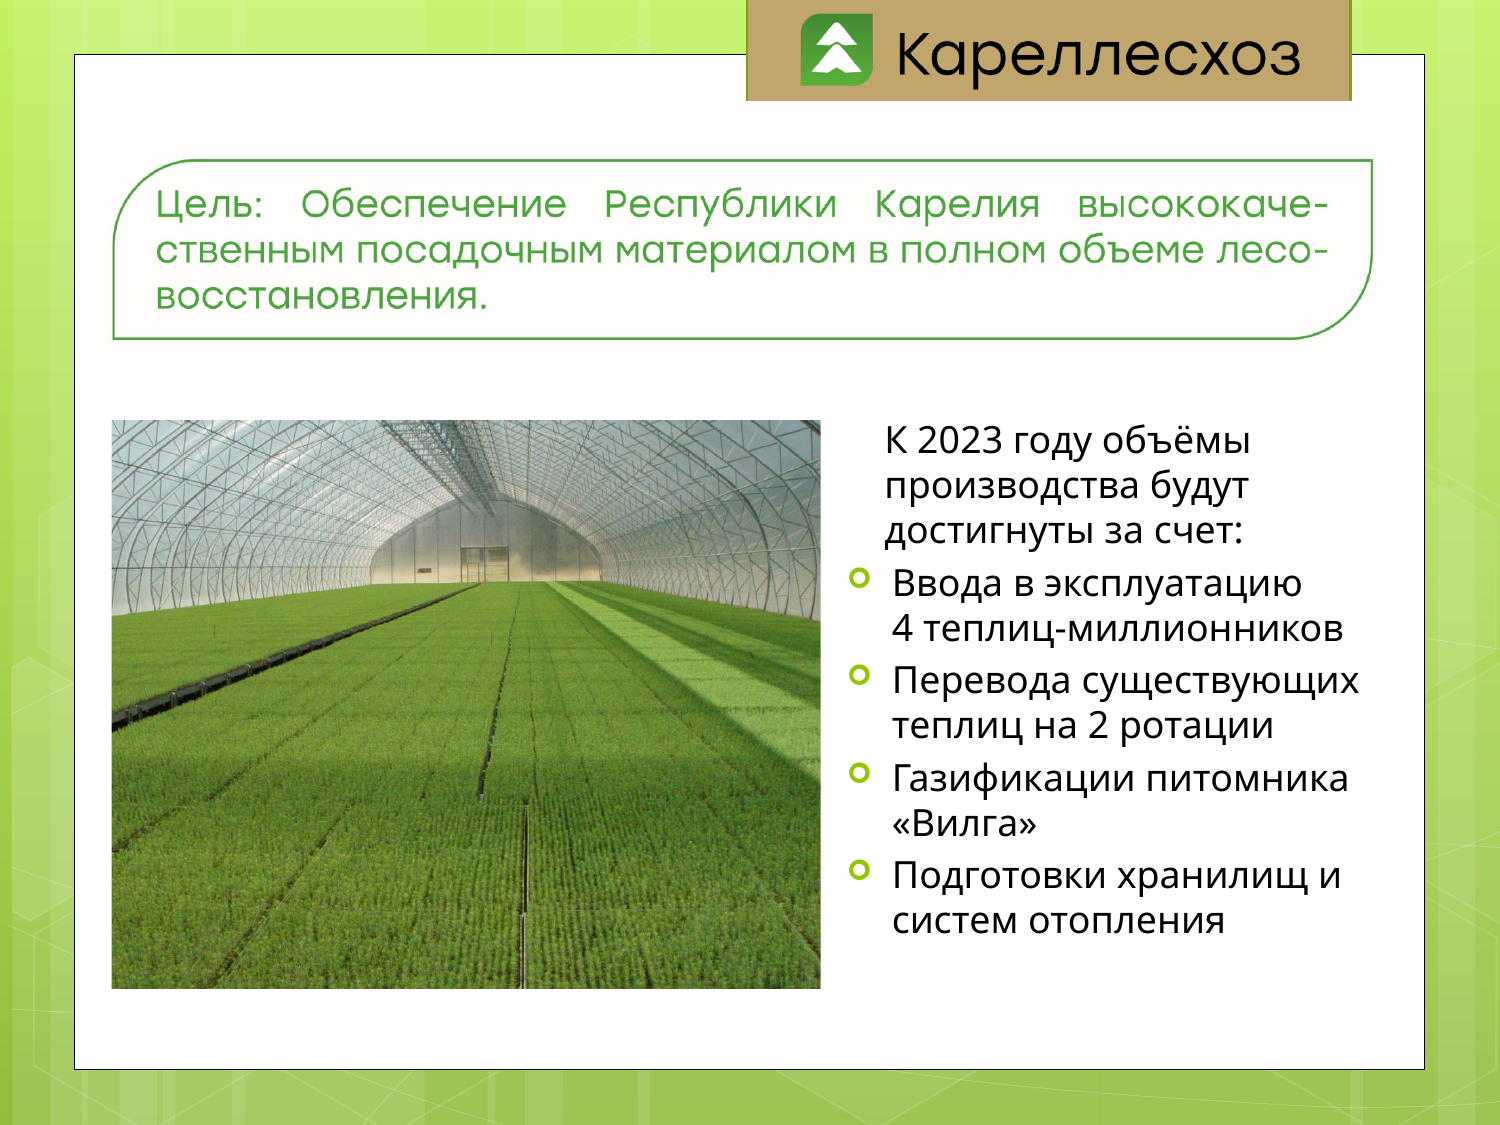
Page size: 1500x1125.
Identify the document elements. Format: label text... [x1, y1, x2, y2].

picture [88, 100, 1400, 398]
picture [111, 419, 821, 990]
list К 2023 году объёмы производства будут достигнуты за счет: Ввода в эксплуатацию 4 теплиц-миллионников Перевода существующих теплиц на 2 ротации Газификации питомника «Вилга» Подготовки хранилищ и систем отопления [820, 408, 1424, 1000]
picture [792, 13, 1306, 95]
